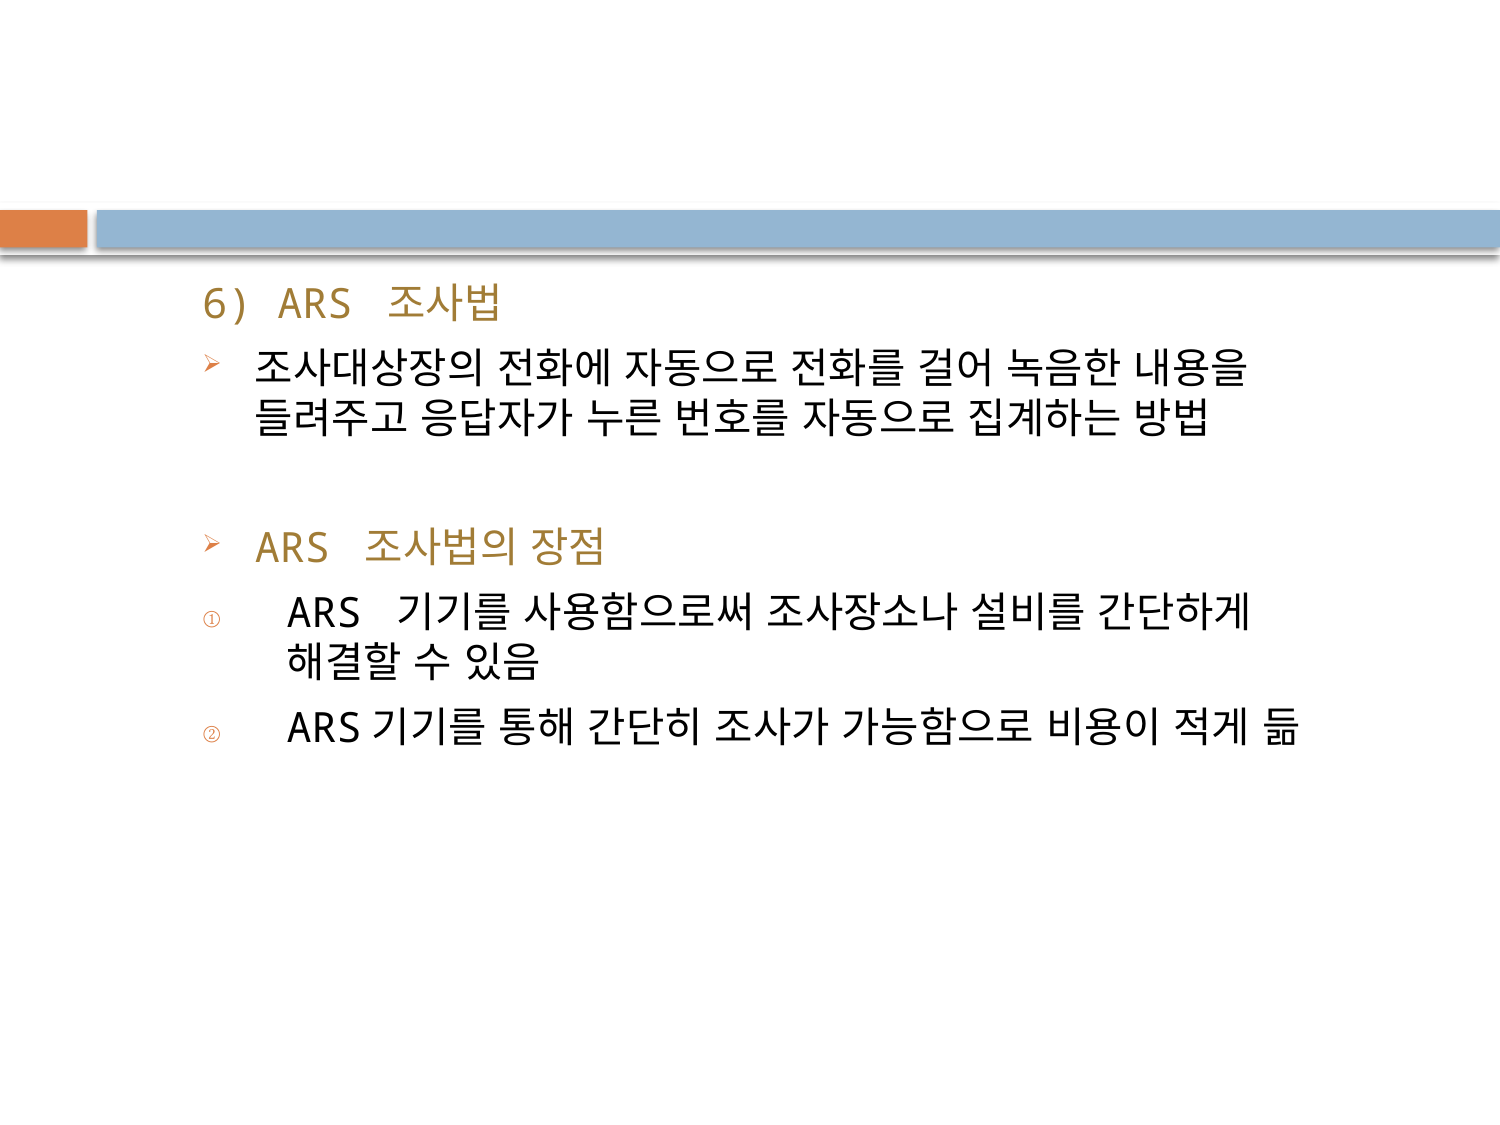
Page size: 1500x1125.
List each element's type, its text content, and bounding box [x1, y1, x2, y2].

list 6) ARS 조사법 조사대상장의 전화에 자동으로 전화를 걸어 녹음한 내용을 들려주고 응답자가 누른 번호를 자동으로 집계하는 방법 ARS 조사법의 장점 ARS 기기를 사용함으로써 조사장소나 설비를 간단하게 해결할 수 있음 ARS기기를 통해 간단히 조사가 가능함으로 비용이 적게 듦 [187, 269, 1372, 1005]
